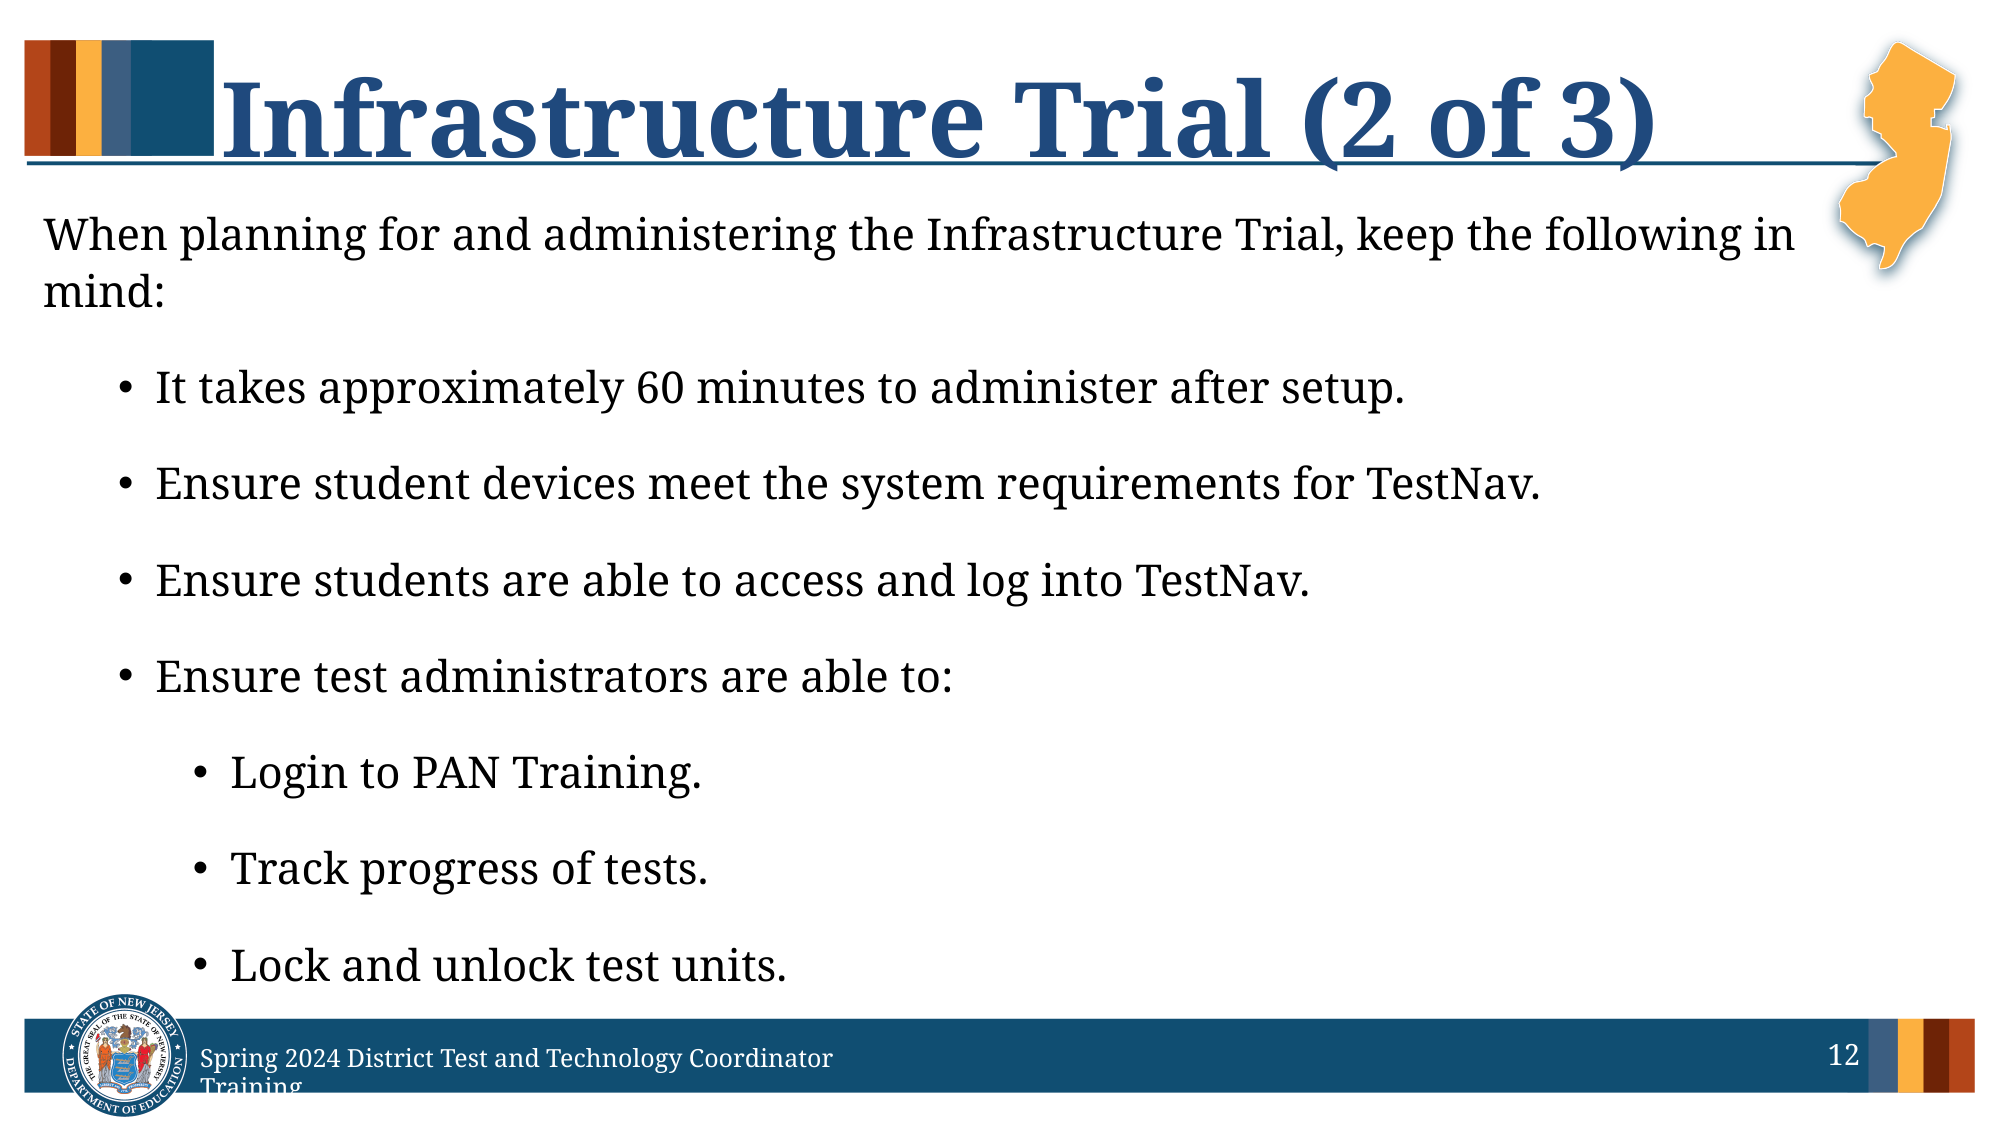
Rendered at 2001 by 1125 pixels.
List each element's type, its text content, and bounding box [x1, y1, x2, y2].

list When planning for and administering the Infrastructure Trial, keep the following in mind: It takes approximately 60 minutes to administer after setup. Ensure student devices meet the system requirements for TestNav. Ensure students are able to access and log into TestNav. Ensure test administrators are able to: Login to PAN Training. Track progress of tests. Lock and unlock test units. [28, 195, 1972, 984]
title Infrastructure Trial (2 of 3) [206, 62, 1863, 185]
picture [24, 992, 1975, 1119]
slide_number 12 [1570, 1026, 1876, 1087]
picture [24, 26, 1976, 295]
